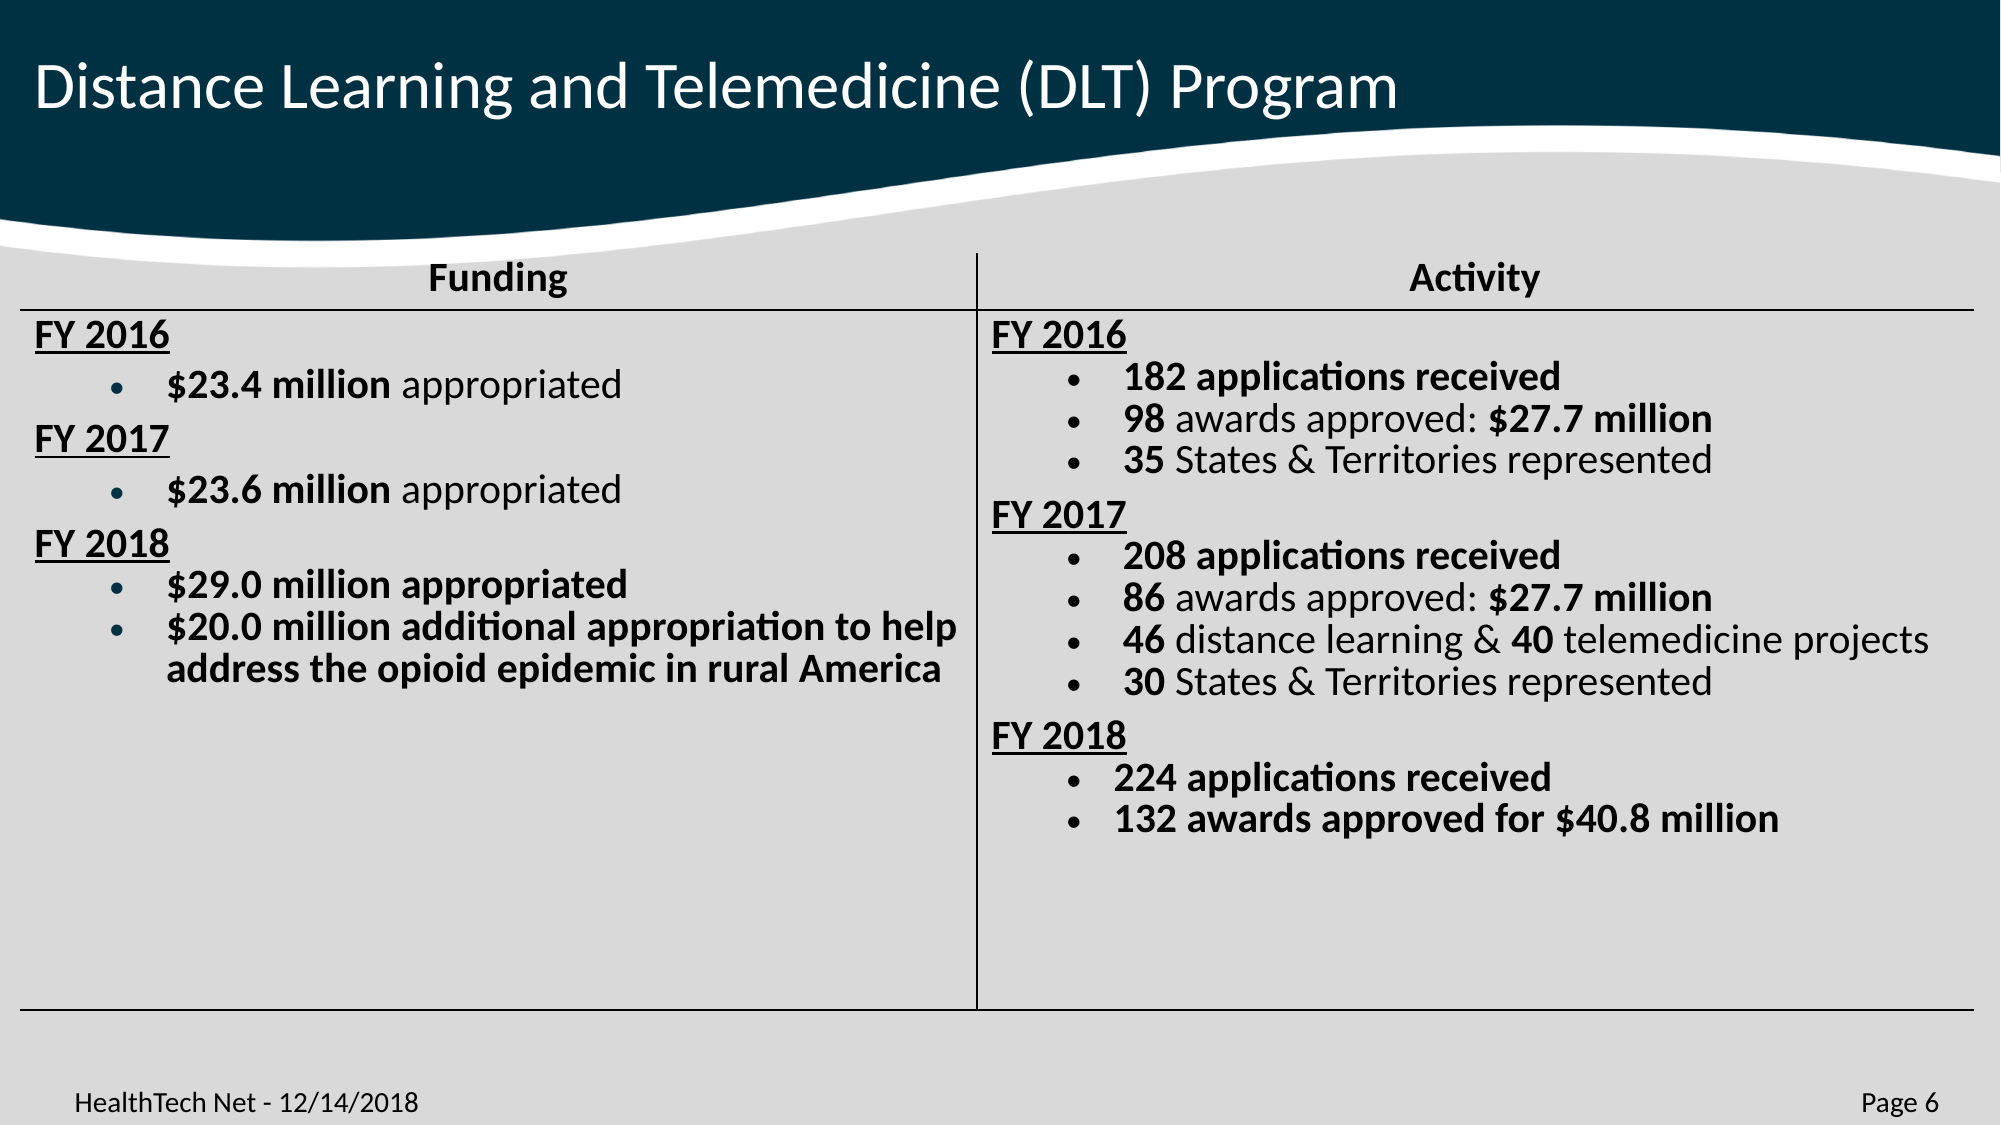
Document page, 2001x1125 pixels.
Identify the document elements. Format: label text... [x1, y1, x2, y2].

table_cell FY 2016 $23.4 million appropriated FY 2017 $23.6 million appropriated FY 2018 $29.0 million appropriated $20.0 million additional appropriation to help address the opioid epidemic in rural America [20, 311, 976, 1009]
picture [0, 127, 2000, 273]
table_header Activity [978, 253, 1974, 309]
text_box Distance Learning and Telemedicine (DLT) Program [19, 34, 1650, 130]
table_cell FY 2016 182 applications received 98 awards approved: $27.7 million 35 States & Territories represented FY 2017 208 applications received 86 awards approved: $27.7 million 46 distance learning & 40 telemedicine projects 30 States & Territories represented FY 2018 224 applications received 132 awards approved for $40.8 million [978, 311, 1974, 1009]
table_header Funding [20, 253, 976, 309]
